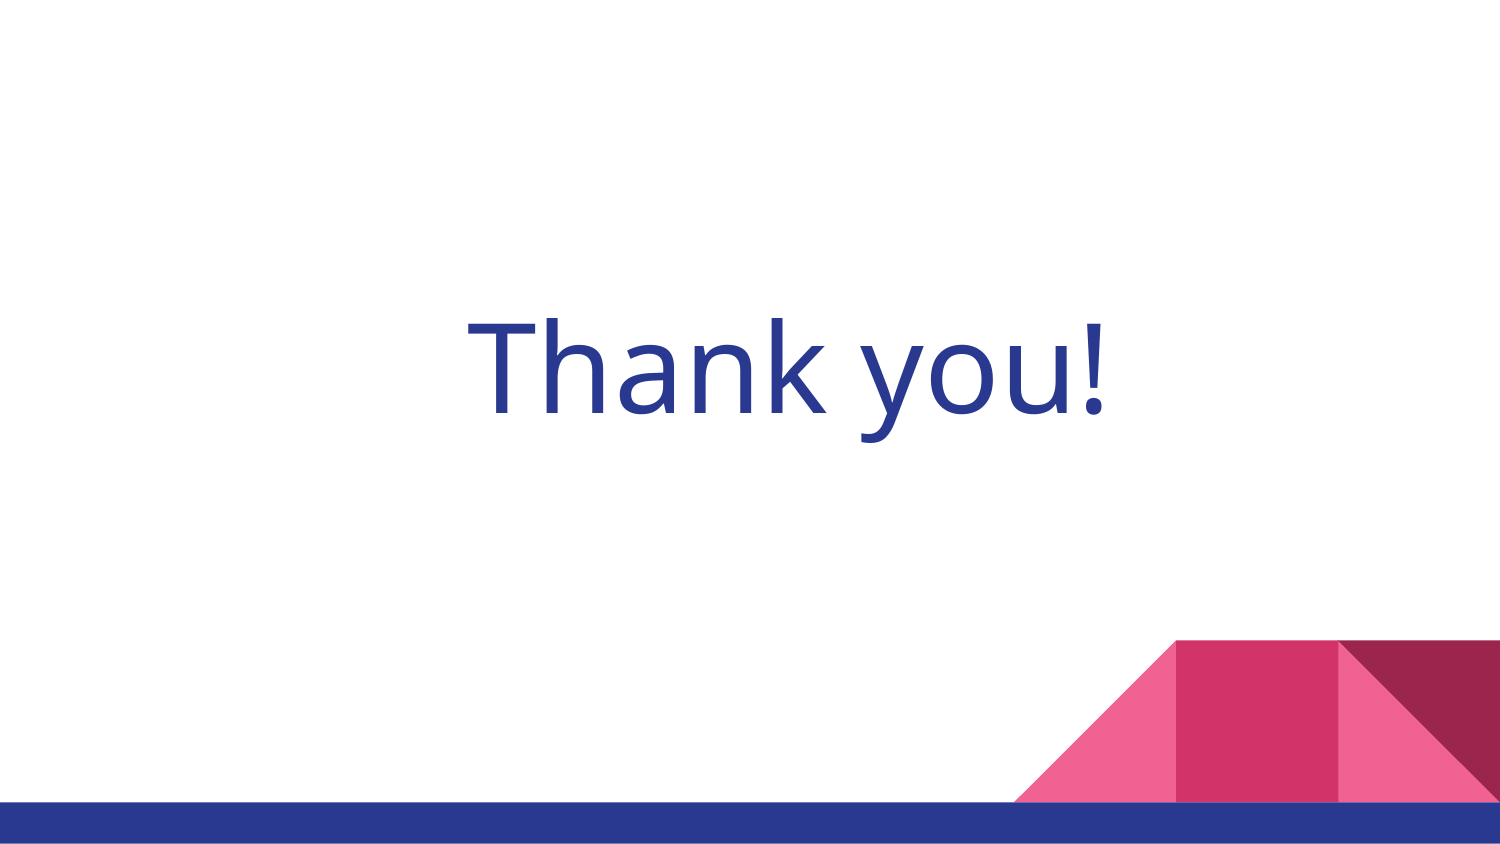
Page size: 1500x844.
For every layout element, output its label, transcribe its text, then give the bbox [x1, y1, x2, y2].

title Thank you! [452, 273, 1476, 374]
